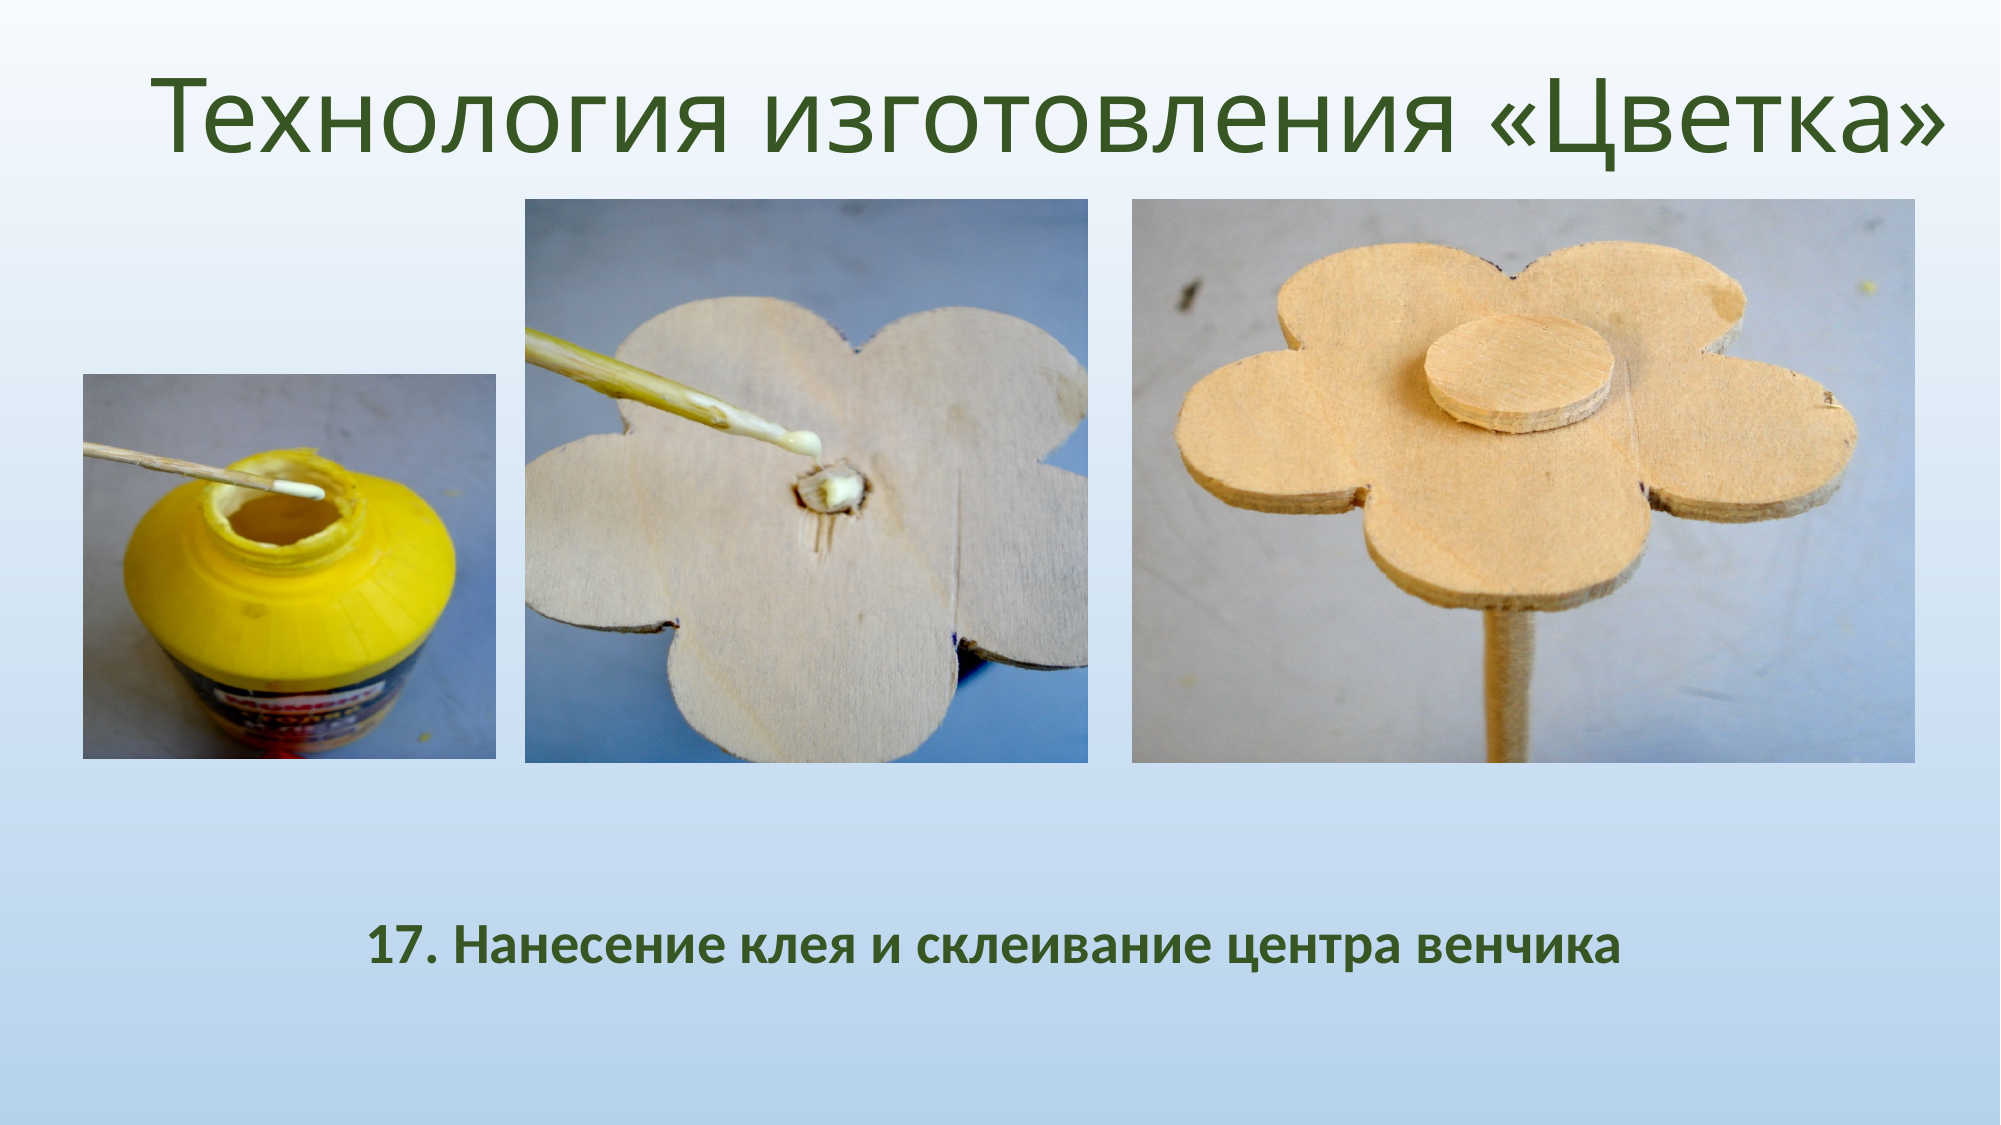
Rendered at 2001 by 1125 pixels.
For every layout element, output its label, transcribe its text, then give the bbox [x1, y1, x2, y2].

text_box 17. Нанесение клея и склеивание центра венчика [252, 897, 1737, 983]
picture [524, 199, 1088, 763]
picture [1132, 199, 1915, 763]
title Технология изготовления «Цветка» [99, 50, 2000, 188]
picture [83, 374, 496, 759]
